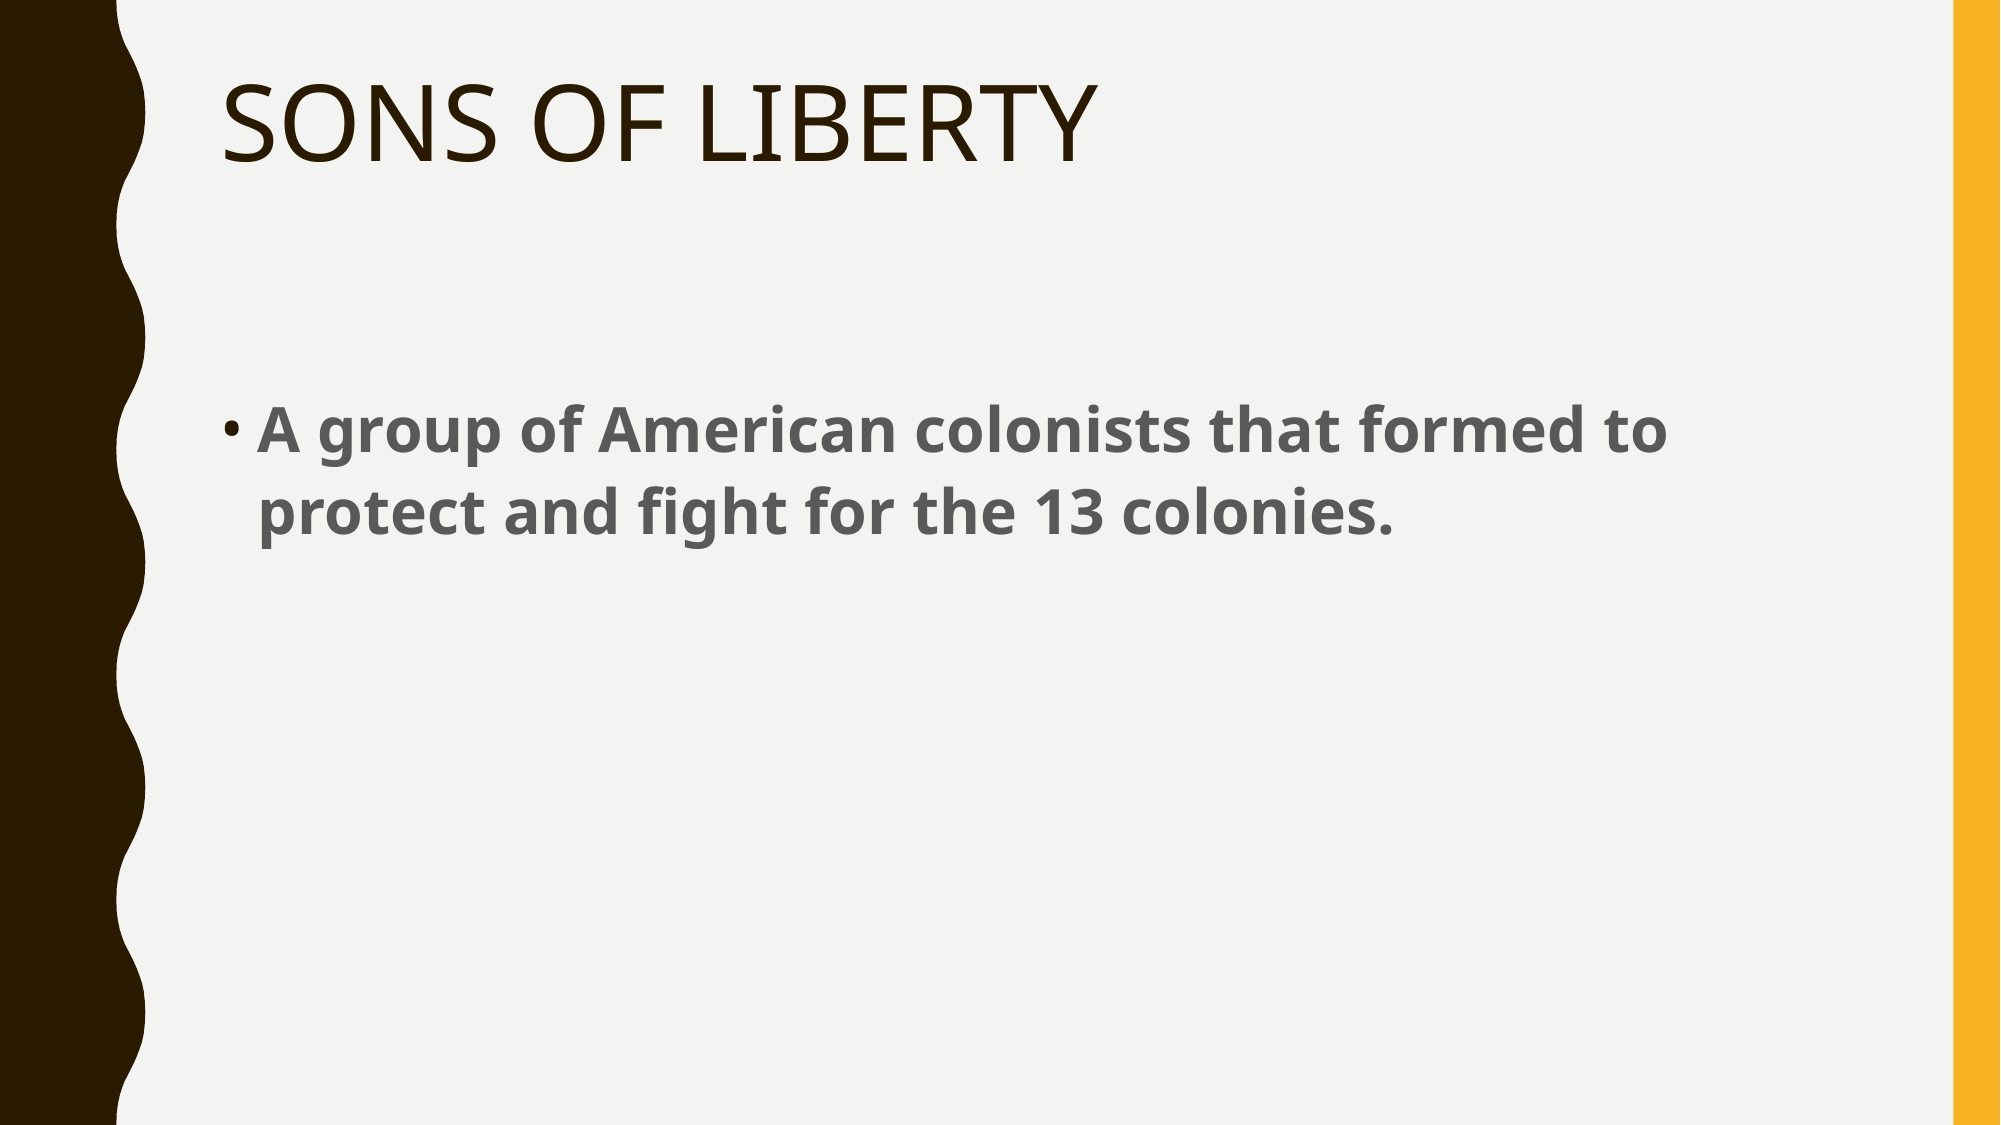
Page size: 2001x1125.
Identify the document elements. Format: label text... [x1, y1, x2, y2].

list A group of American colonists that formed to protect and fight for the 13 colonies. [205, 375, 1875, 965]
title SONS OF LIBERTY [205, 62, 1875, 308]
